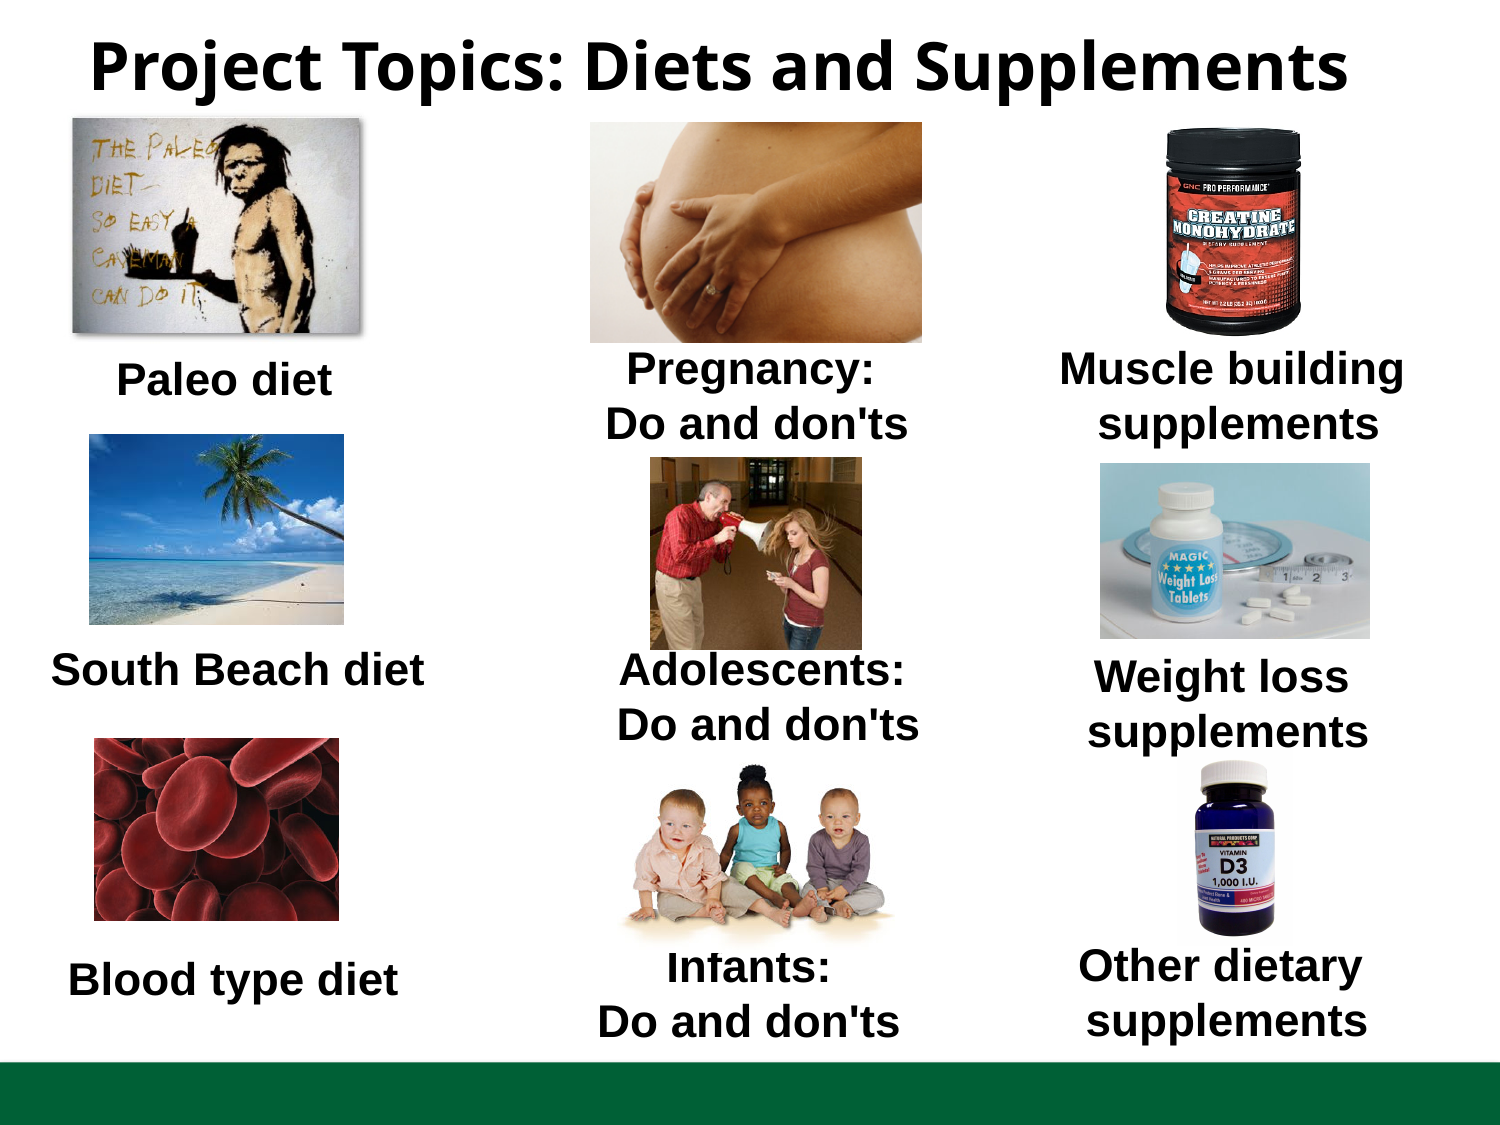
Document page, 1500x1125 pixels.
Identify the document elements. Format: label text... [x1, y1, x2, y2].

picture [89, 434, 344, 625]
text_box Muscle building supplements [1044, 331, 1433, 456]
picture [1177, 750, 1293, 946]
picture [650, 457, 862, 650]
text_box Weight loss supplements [1059, 639, 1385, 765]
text_box Pregnancy: Do and don'ts [590, 349, 924, 456]
picture [590, 121, 922, 343]
text_box South Beach diet [35, 632, 440, 702]
text_box Blood type diet [53, 942, 414, 1012]
picture [616, 762, 895, 953]
text_box Infants: Do and don'ts [582, 929, 929, 1055]
text_box Project Topics: Diets and Supplements [44, 0, 1395, 158]
text_box Paleo diet [101, 388, 348, 413]
picture [1100, 463, 1370, 640]
text_box Other dietary supplements [1063, 928, 1391, 1054]
picture [1124, 121, 1346, 343]
text_box Adolescents: Do and don'ts [601, 632, 936, 757]
picture [62, 72, 371, 381]
picture [94, 738, 339, 922]
